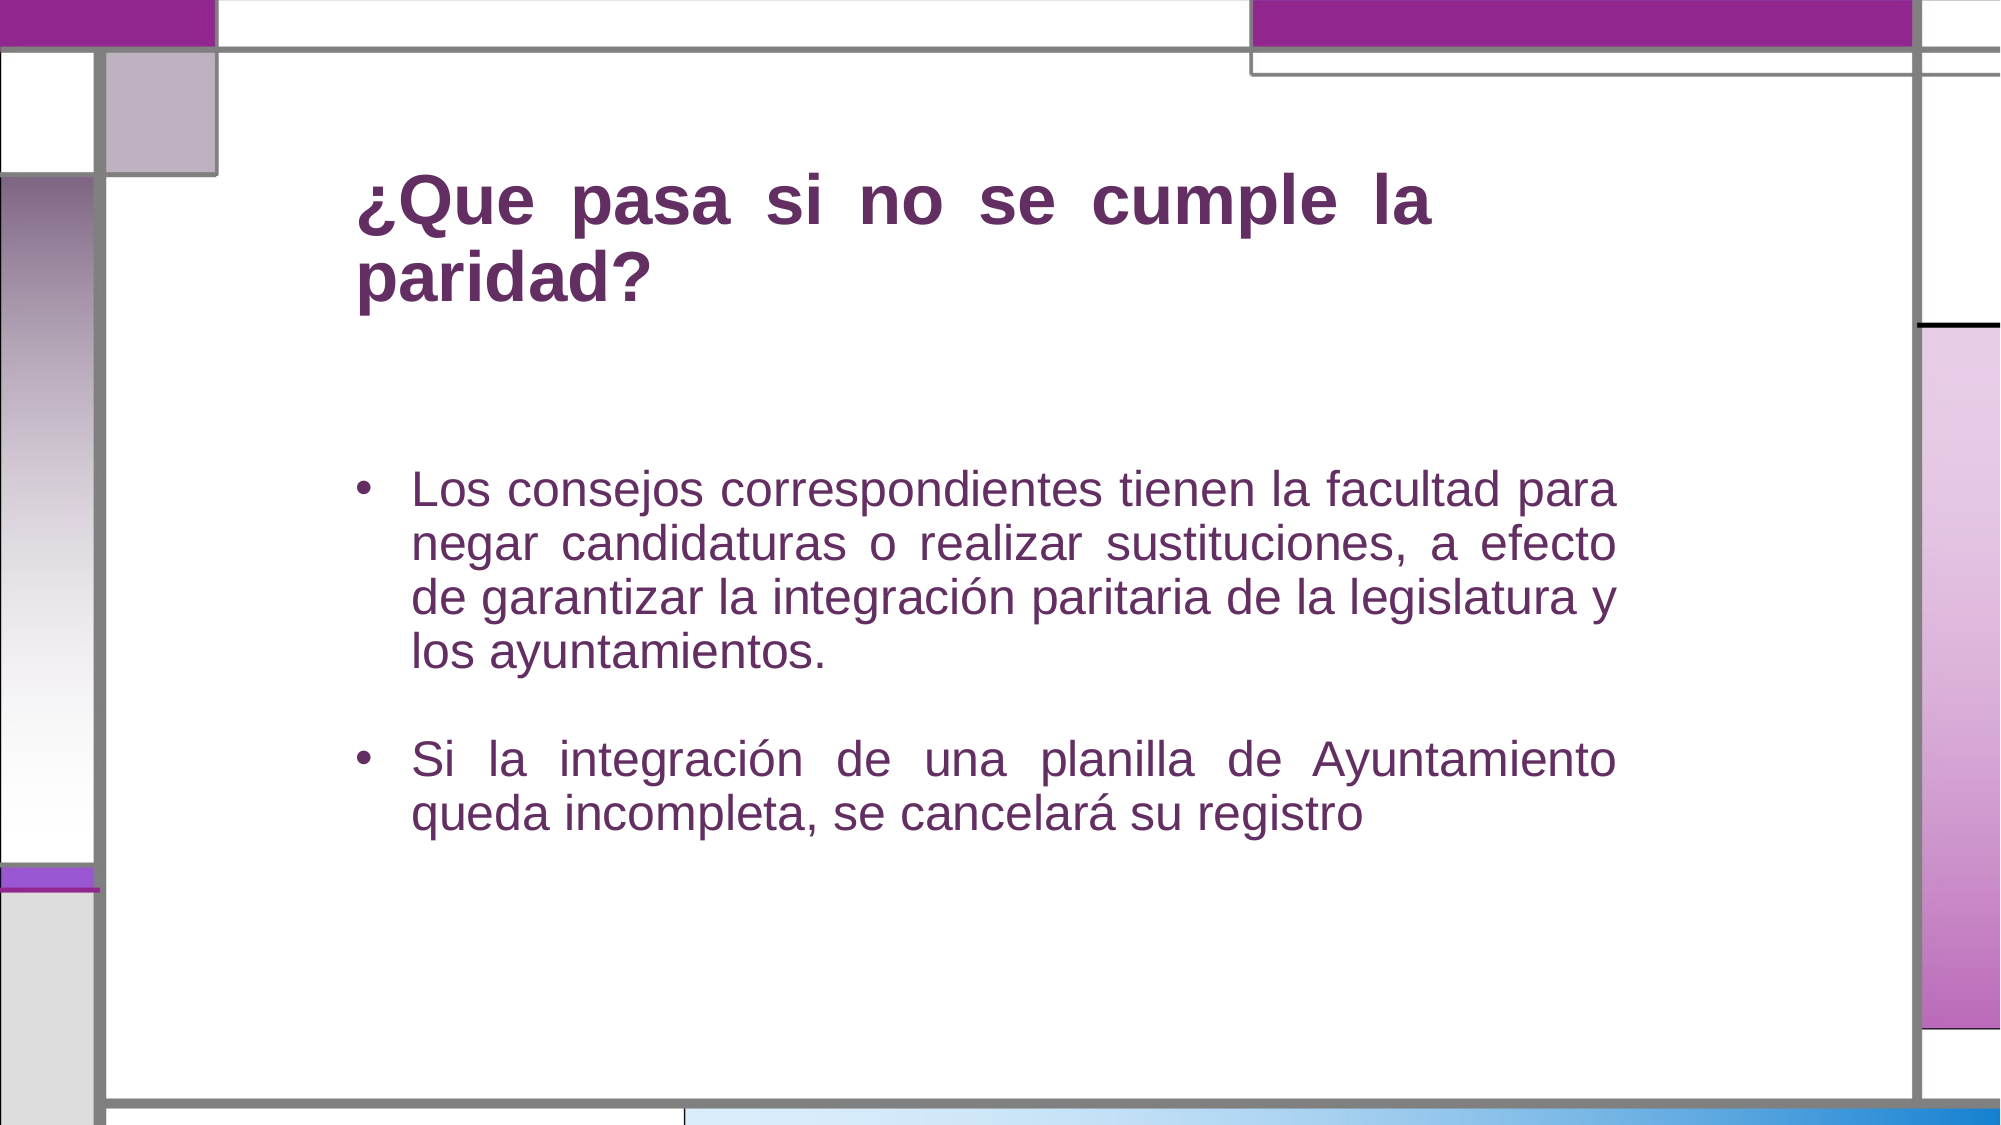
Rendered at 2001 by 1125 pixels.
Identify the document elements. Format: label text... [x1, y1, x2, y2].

text_box ¿Que pasa si no se cumple la paridad? [340, 161, 1449, 325]
text_box Los consejos correspondientes tienen la facultad para negar candidaturas o realizar sustituciones, a efecto de garantizar la integración paritaria de la legislatura y los ayuntamientos. Si la integración de una planilla de Ayuntamiento queda incompleta, se cancelará su registro [340, 422, 1633, 849]
picture [0, 0, 2001, 1125]
